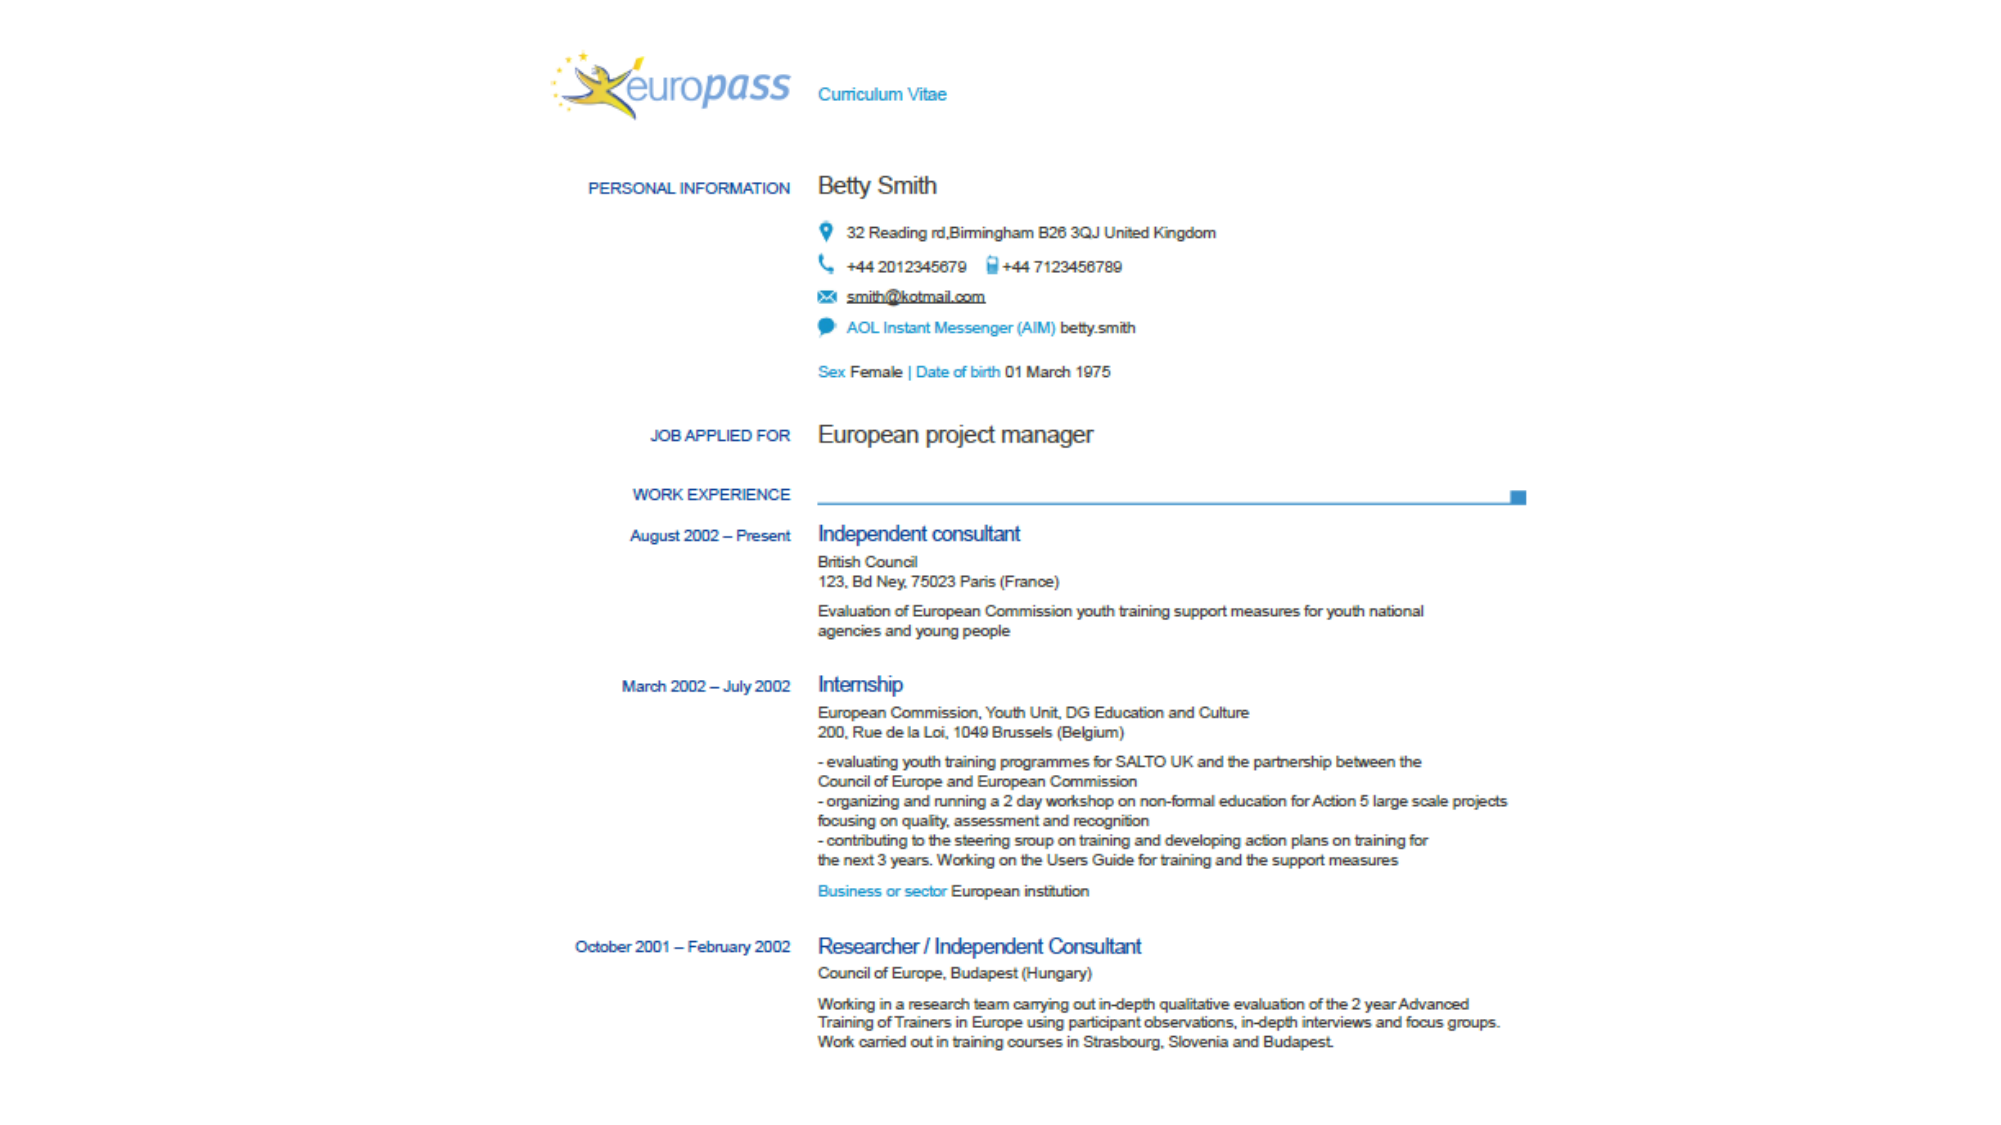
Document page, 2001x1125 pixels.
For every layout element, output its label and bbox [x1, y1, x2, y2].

picture [487, 37, 1556, 1077]
